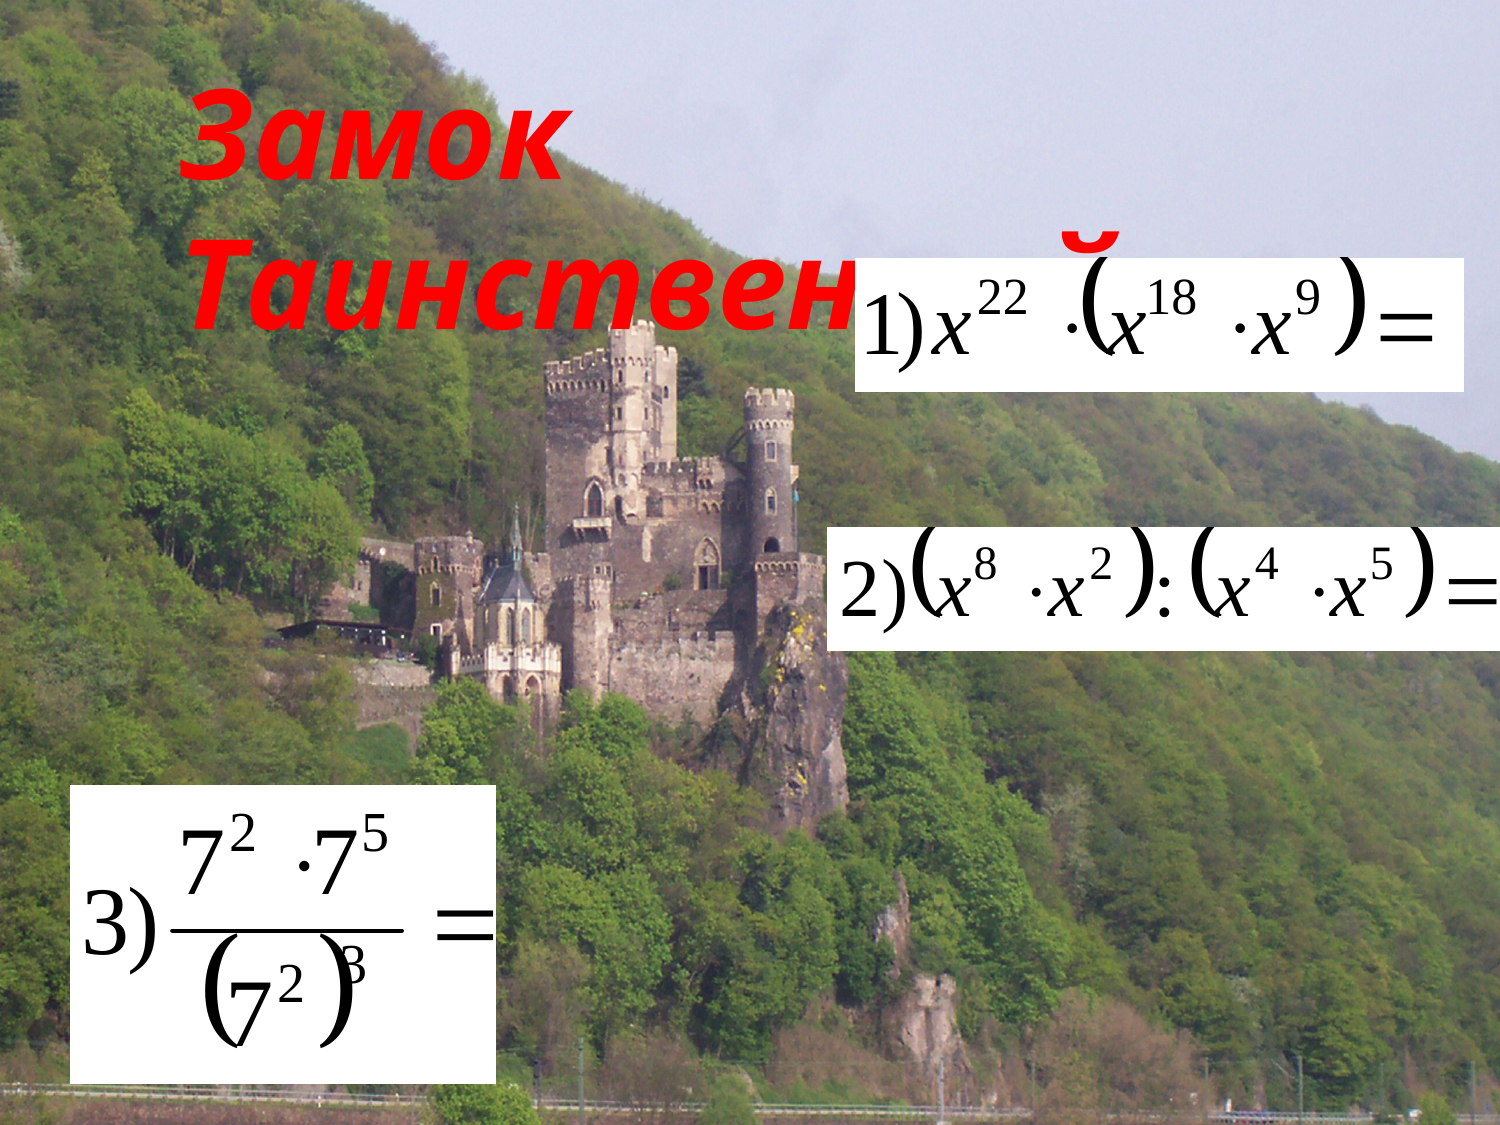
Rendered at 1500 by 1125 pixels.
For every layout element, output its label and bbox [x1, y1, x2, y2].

picture [0, 0, 1500, 1125]
text_box [855, 257, 1465, 393]
text_box [70, 784, 497, 1085]
text_box [827, 527, 1500, 651]
